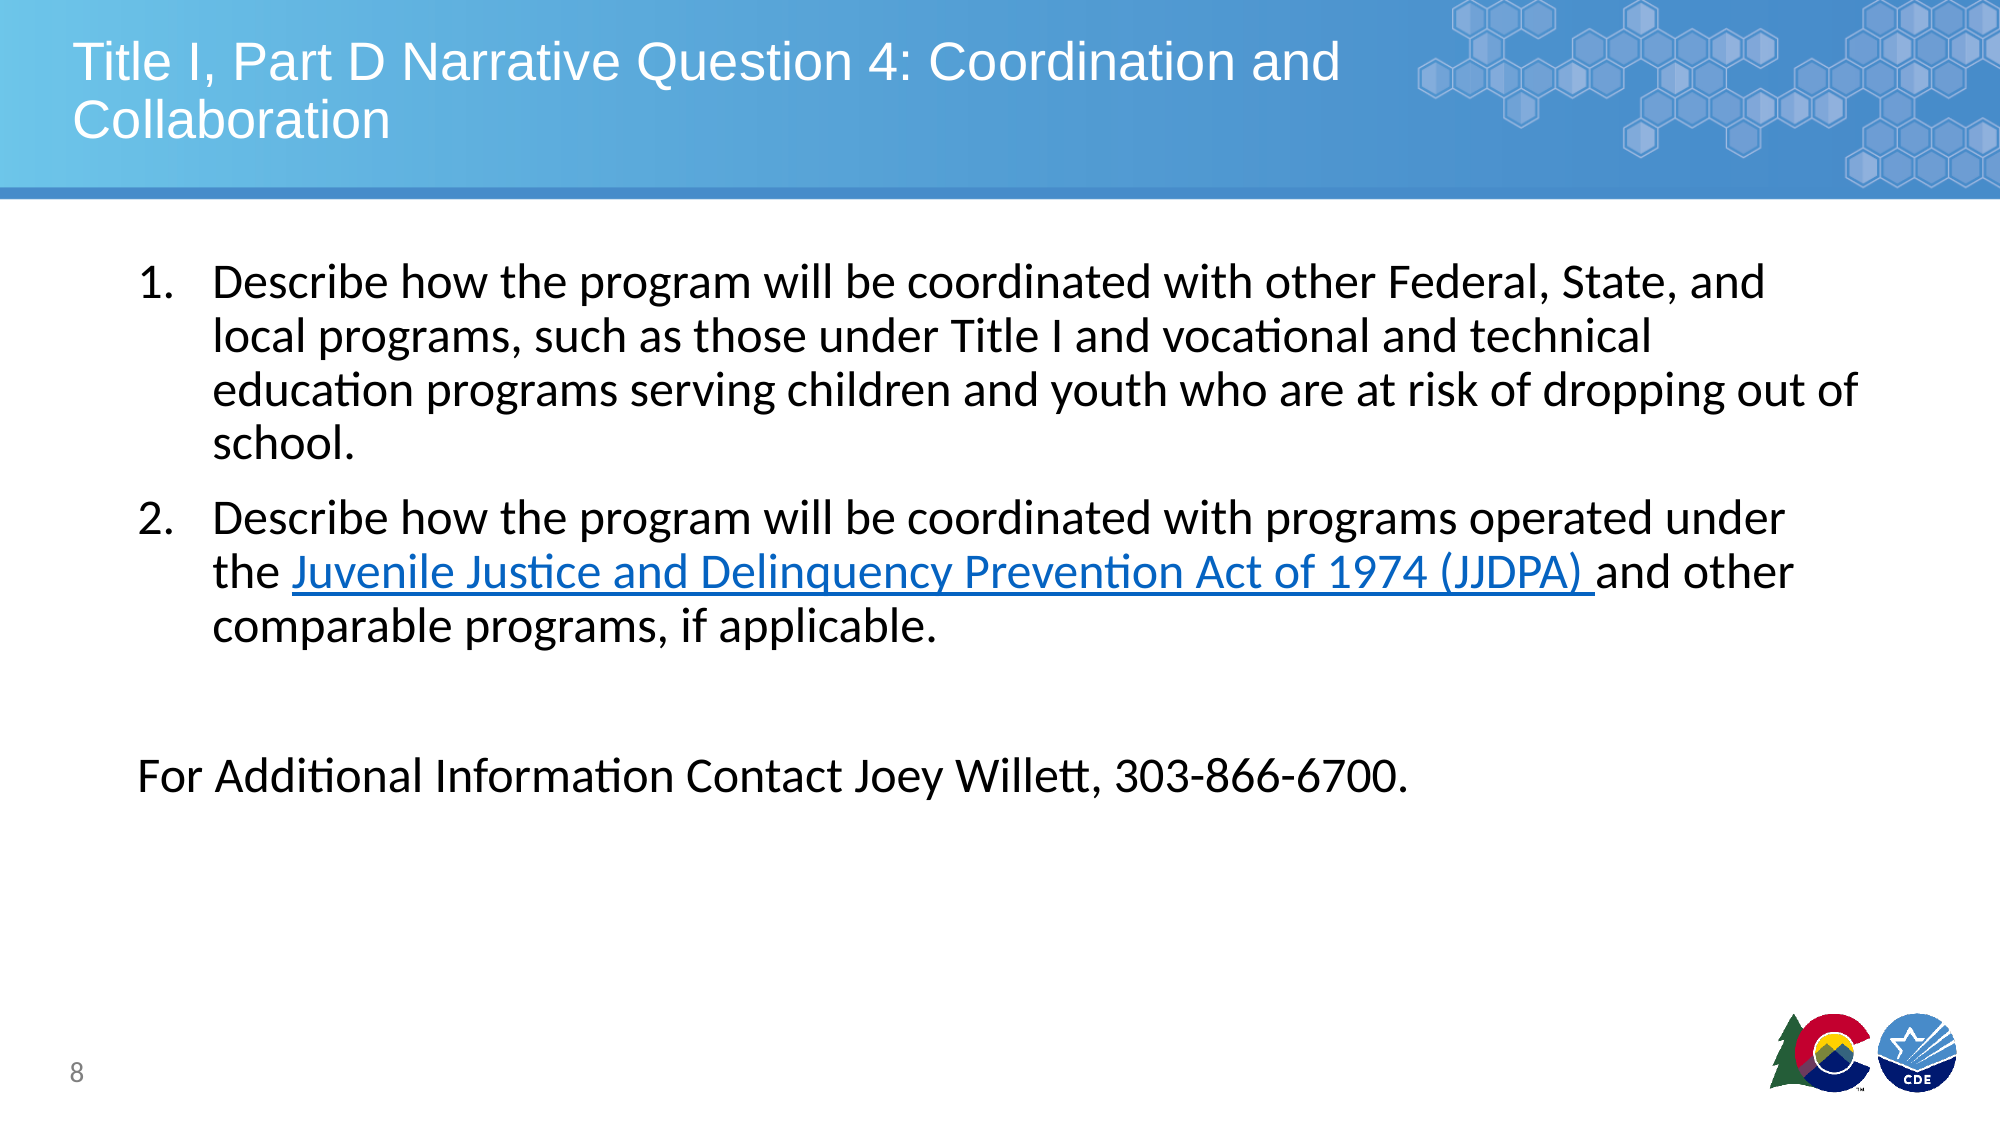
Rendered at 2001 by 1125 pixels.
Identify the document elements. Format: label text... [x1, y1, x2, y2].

picture [0, 0, 2000, 200]
slide_number 8 [54, 1042, 505, 1103]
title Title I, Part D Narrative Question 4: Coordination and Collaboration [72, 33, 1396, 182]
list Describe how the program will be coordinated with other Federal, State, and local programs, such as those under Title I and vocational and technical education programs serving children and youth who are at risk of dropping out of school. Describe how the program will be coordinated with programs operated under the Juvenile Justice and Delinquency Prevention Act of 1974 (JJDPA) and other comparable programs, if applicable. For Additional Information Contact Joey Willett, 303-866-6700. [137, 254, 1863, 969]
picture [1768, 1012, 1957, 1093]
